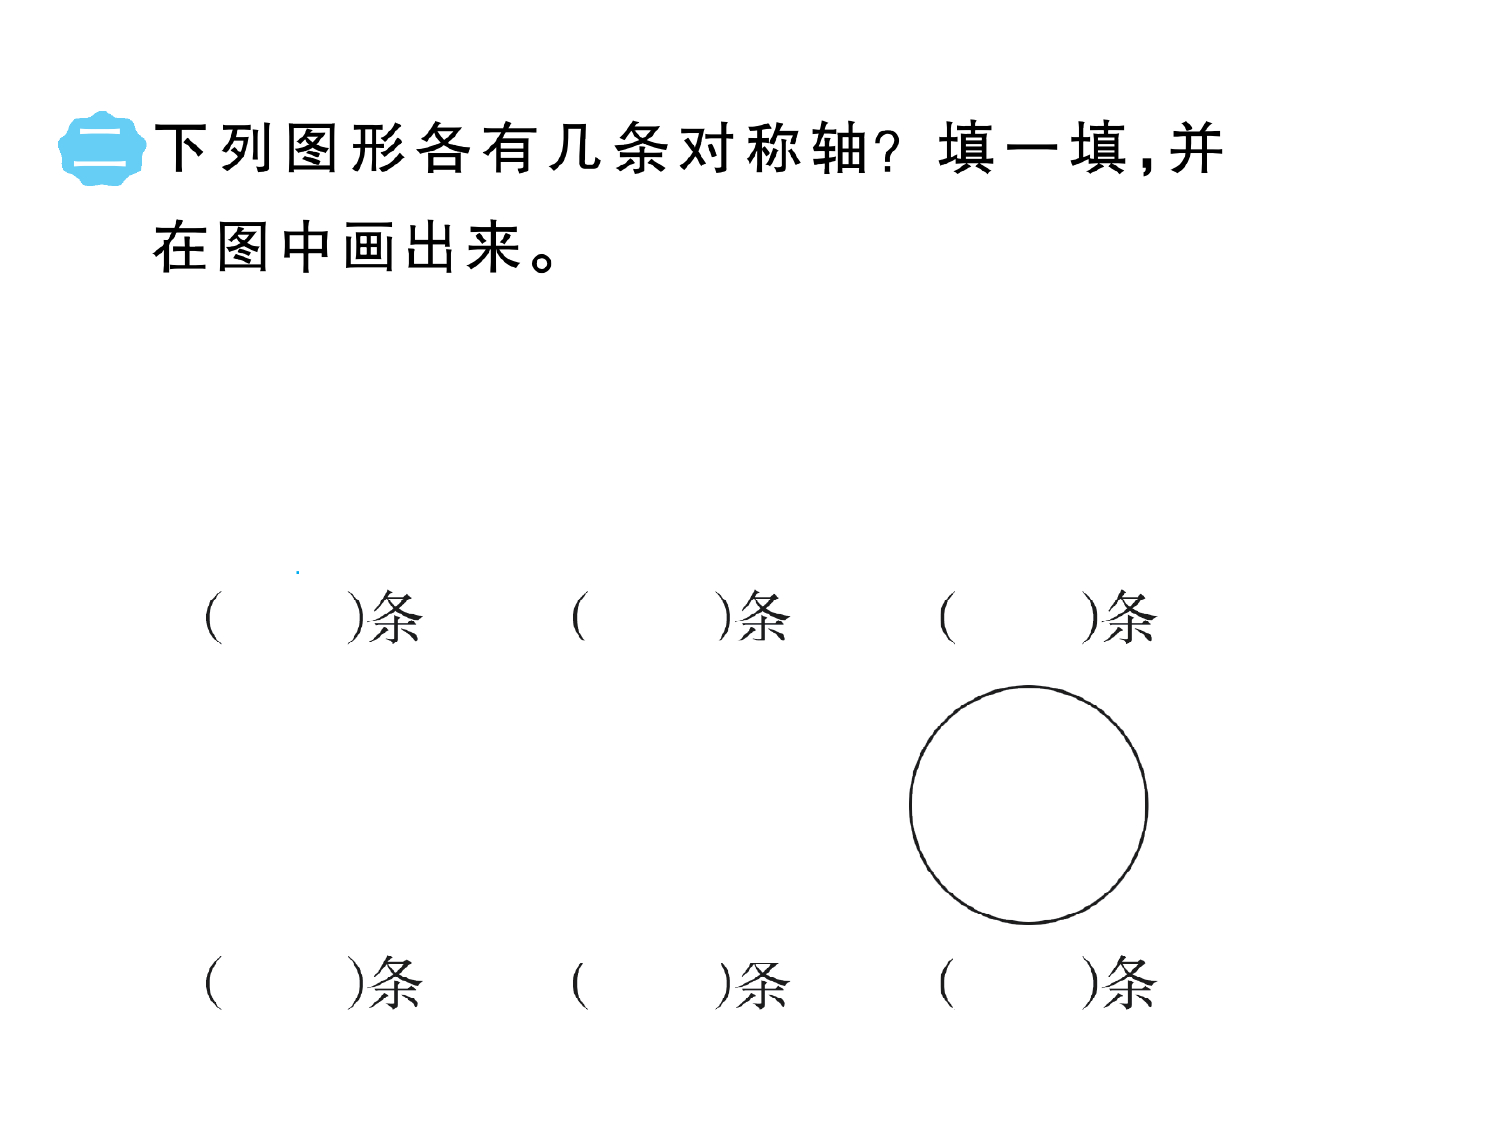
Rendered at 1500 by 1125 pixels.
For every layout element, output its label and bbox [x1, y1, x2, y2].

picture [53, 89, 1261, 1035]
